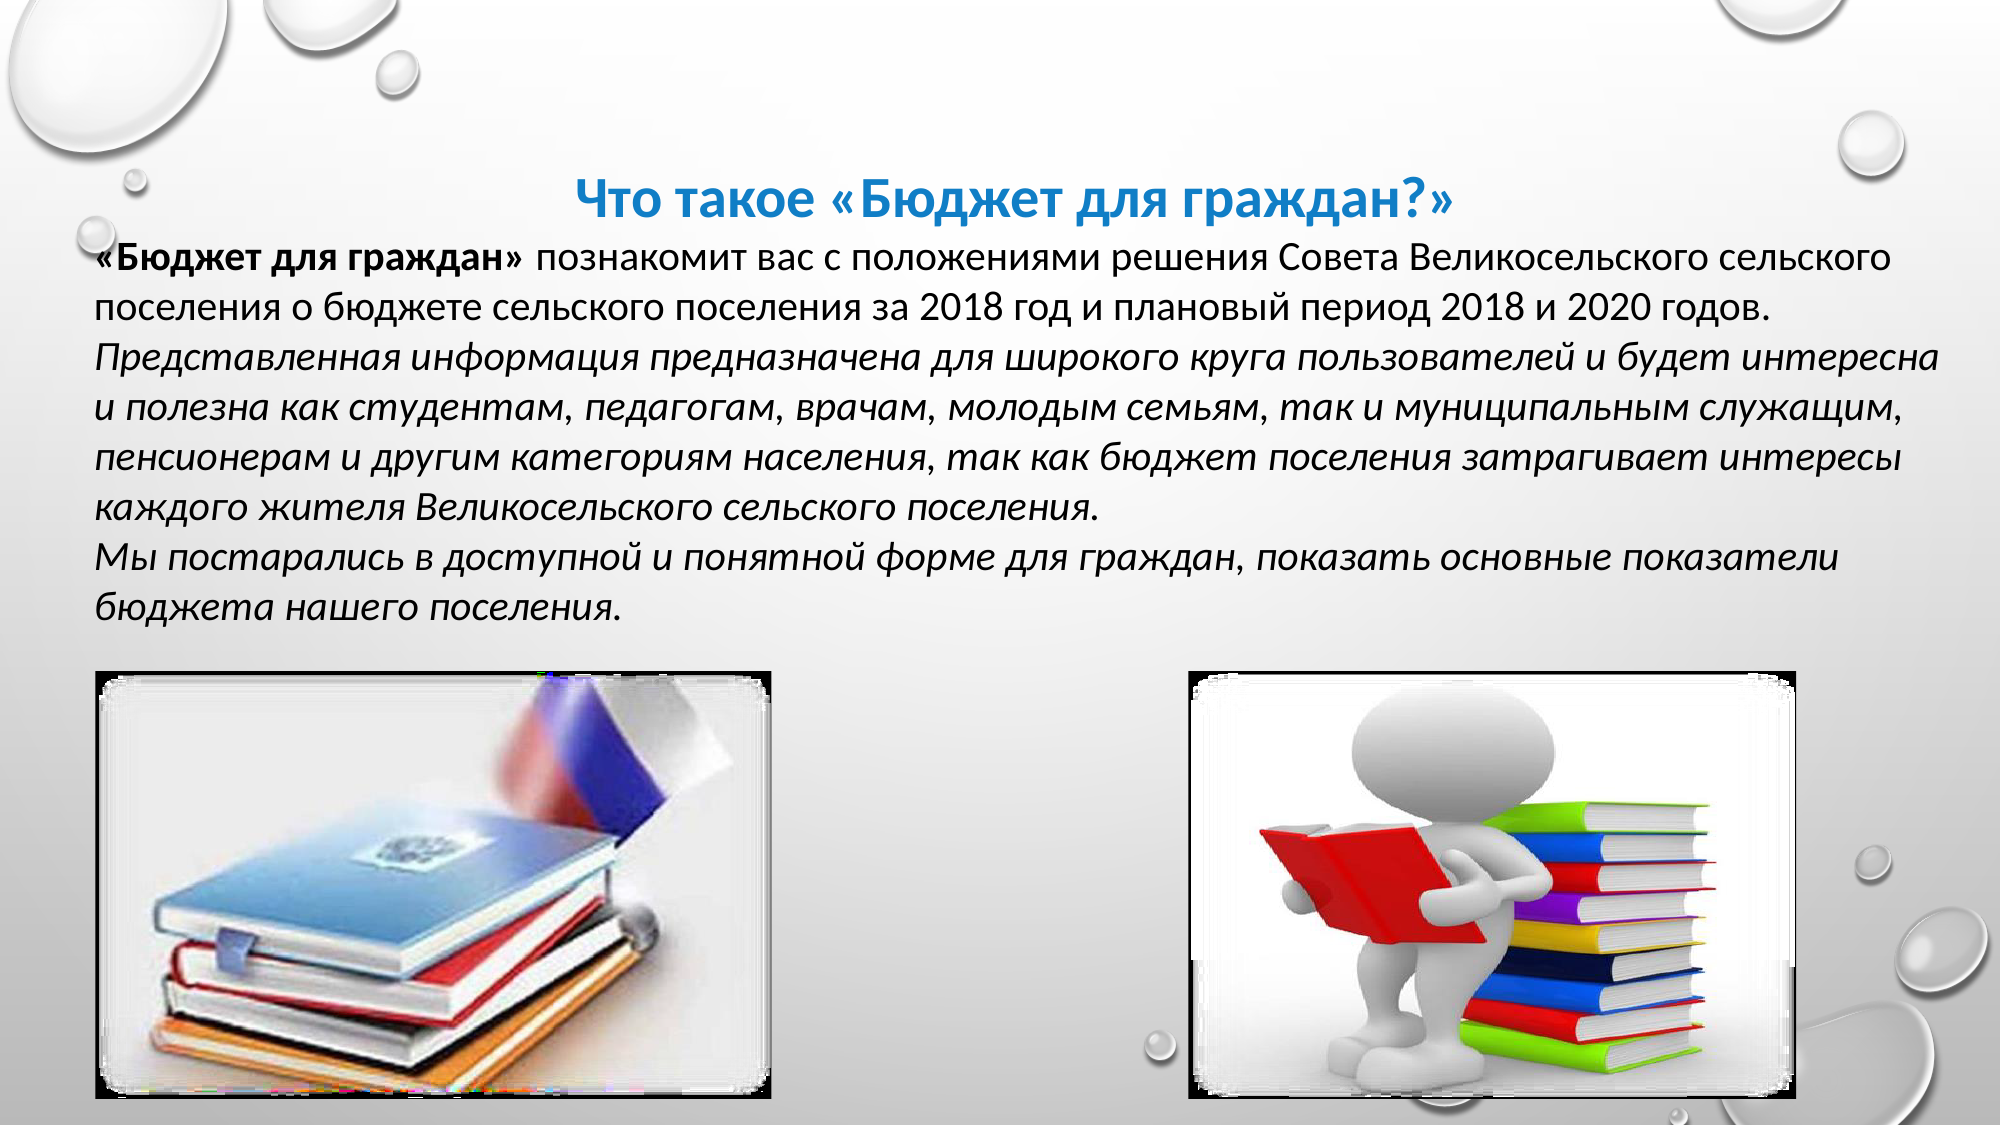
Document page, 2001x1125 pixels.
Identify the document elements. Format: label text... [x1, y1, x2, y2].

picture [0, 0, 2000, 1125]
text_box Что такое «Бюджет для граждан?» «Бюджет для граждан» познакомит вас с положениями решения Совета Великосельского сельского поселения о бюджете сельского поселения за 2018 год и плановый период 2018 и 2020 годов. Представленная информация предназначена для широкого круга пользователей и будет интересна и полезна как студентам, педагогам, врачам, молодым семьям, так и муниципальным служащим, пенсионерам и другим категориям населения, так как бюджет поселения затрагивает интересы каждого жителя Великосельского сельского поселения. Мы постарались в доступной и понятной форме для граждан, показать основные показатели бюджета нашего поселения. [79, 121, 1970, 637]
text_box [54, 91, 1985, 152]
